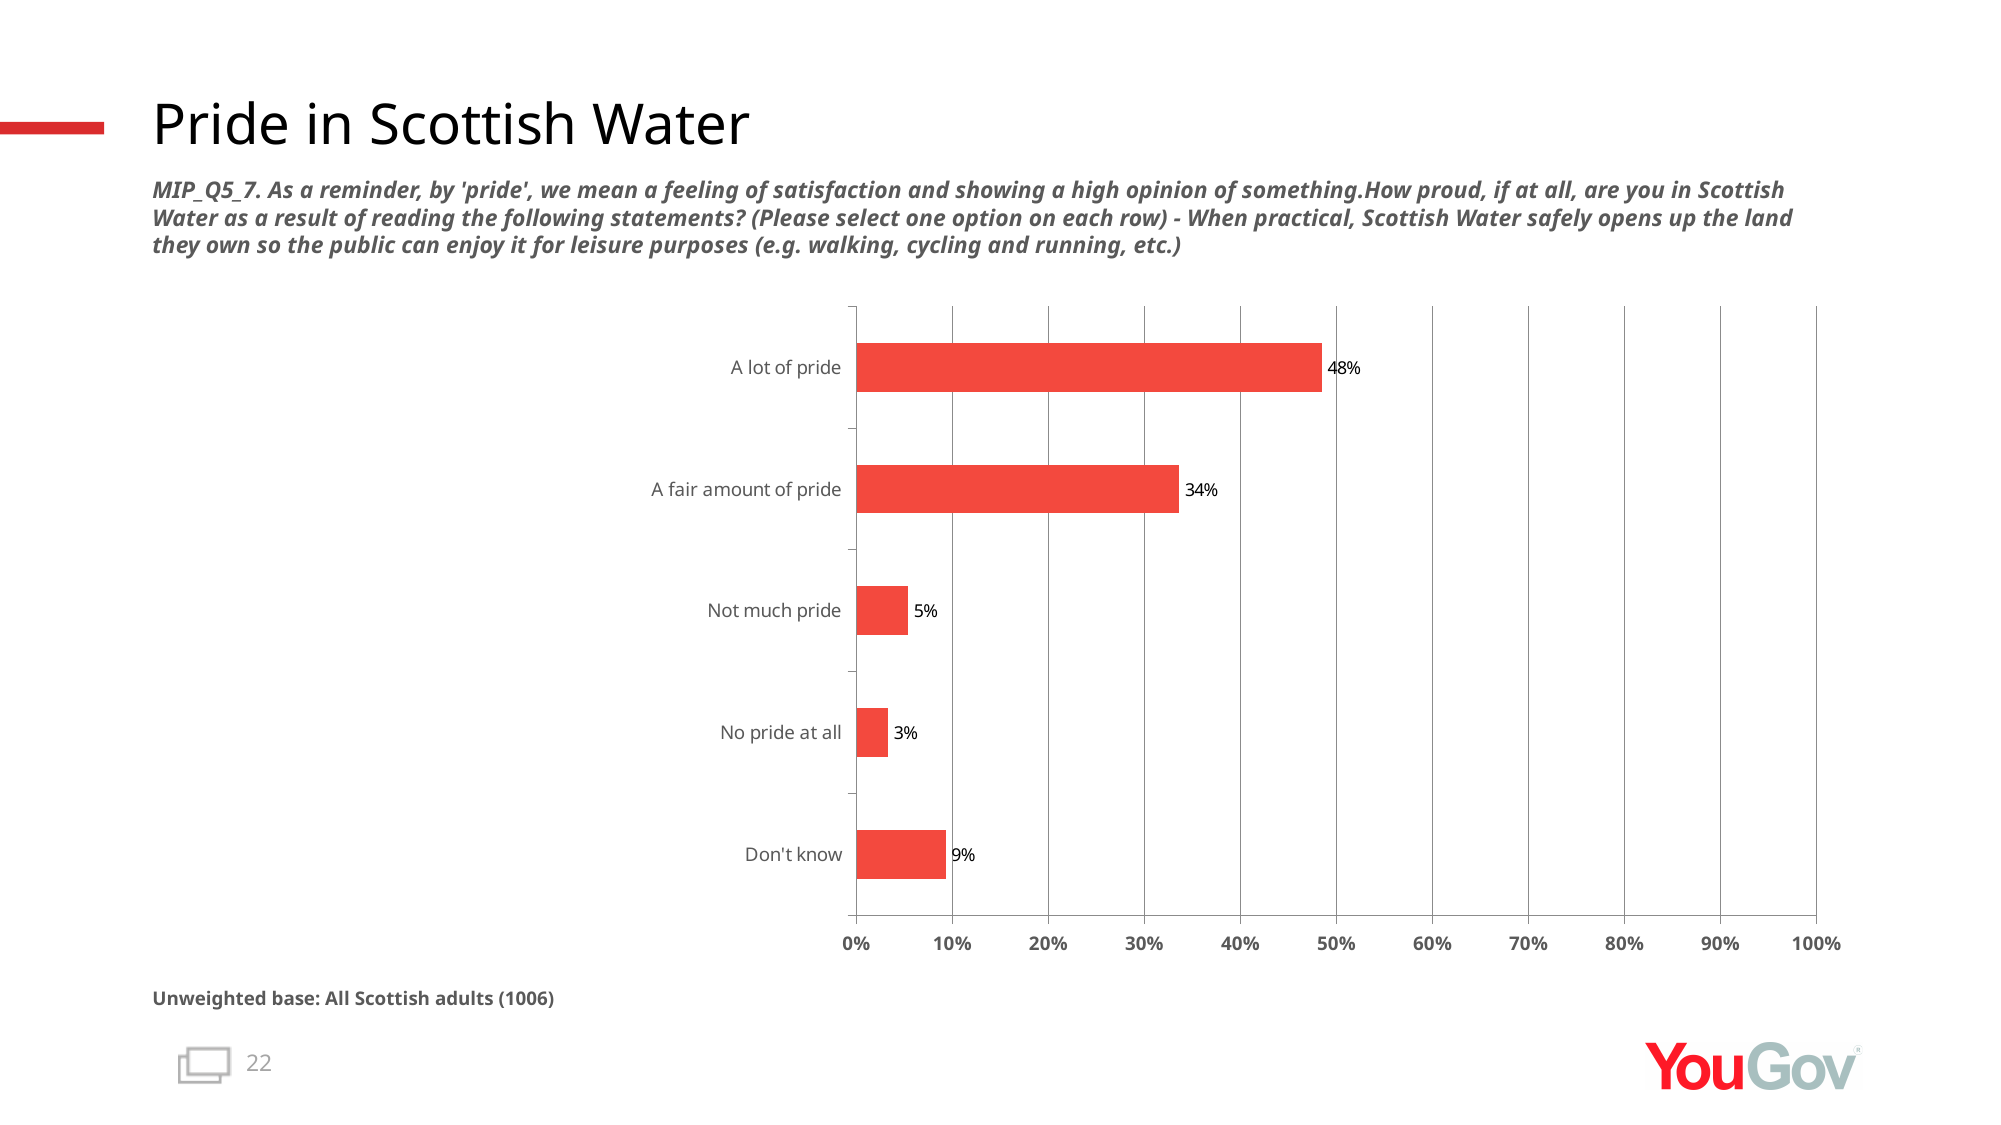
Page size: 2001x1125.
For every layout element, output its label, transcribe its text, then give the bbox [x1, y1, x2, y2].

picture [178, 1046, 232, 1086]
picture [1645, 1044, 1863, 1090]
title Pride in Scottish Water [137, 88, 1863, 165]
text_box Unweighted base: All Scottish adults (1006) [137, 979, 1863, 1044]
text_box MIP_Q5_7. As a reminder, by 'pride', we mean a feeling of satisfaction and showing a high opinion of something.How proud, if at all, are you in Scottish Water as a result of reading the following statements? (Please select one option on each row) - When practical, Scottish Water safely opens up the land they own so the public can enjoy it for leisure purposes (e.g. walking, cycling and running, etc.) [137, 168, 1863, 267]
chart [137, 283, 1863, 963]
